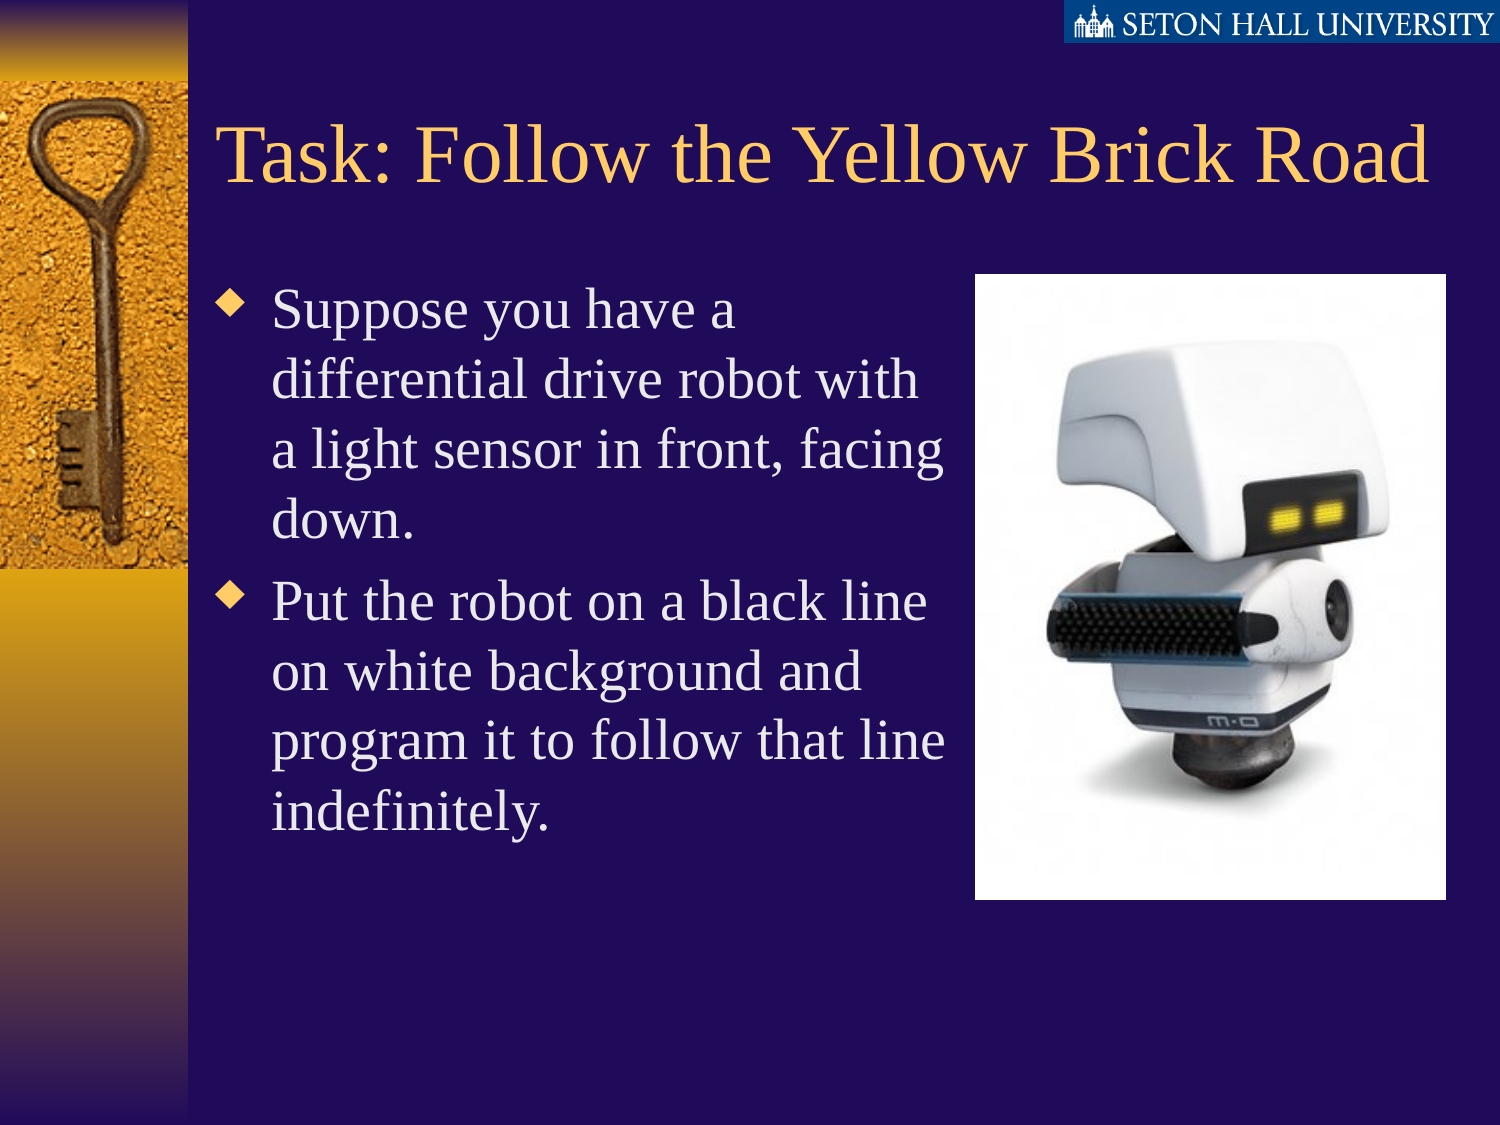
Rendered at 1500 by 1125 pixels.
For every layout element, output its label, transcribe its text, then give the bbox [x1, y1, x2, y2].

picture [1064, 0, 1500, 43]
list Suppose you have a differential drive robot with a light sensor in front, facing down. Put the robot on a black line on white background and program it to follow that line indefinitely. [199, 261, 964, 901]
picture [974, 274, 1446, 901]
title Task: Follow the Yellow Brick Road [199, 49, 1476, 249]
picture [0, 81, 188, 569]
